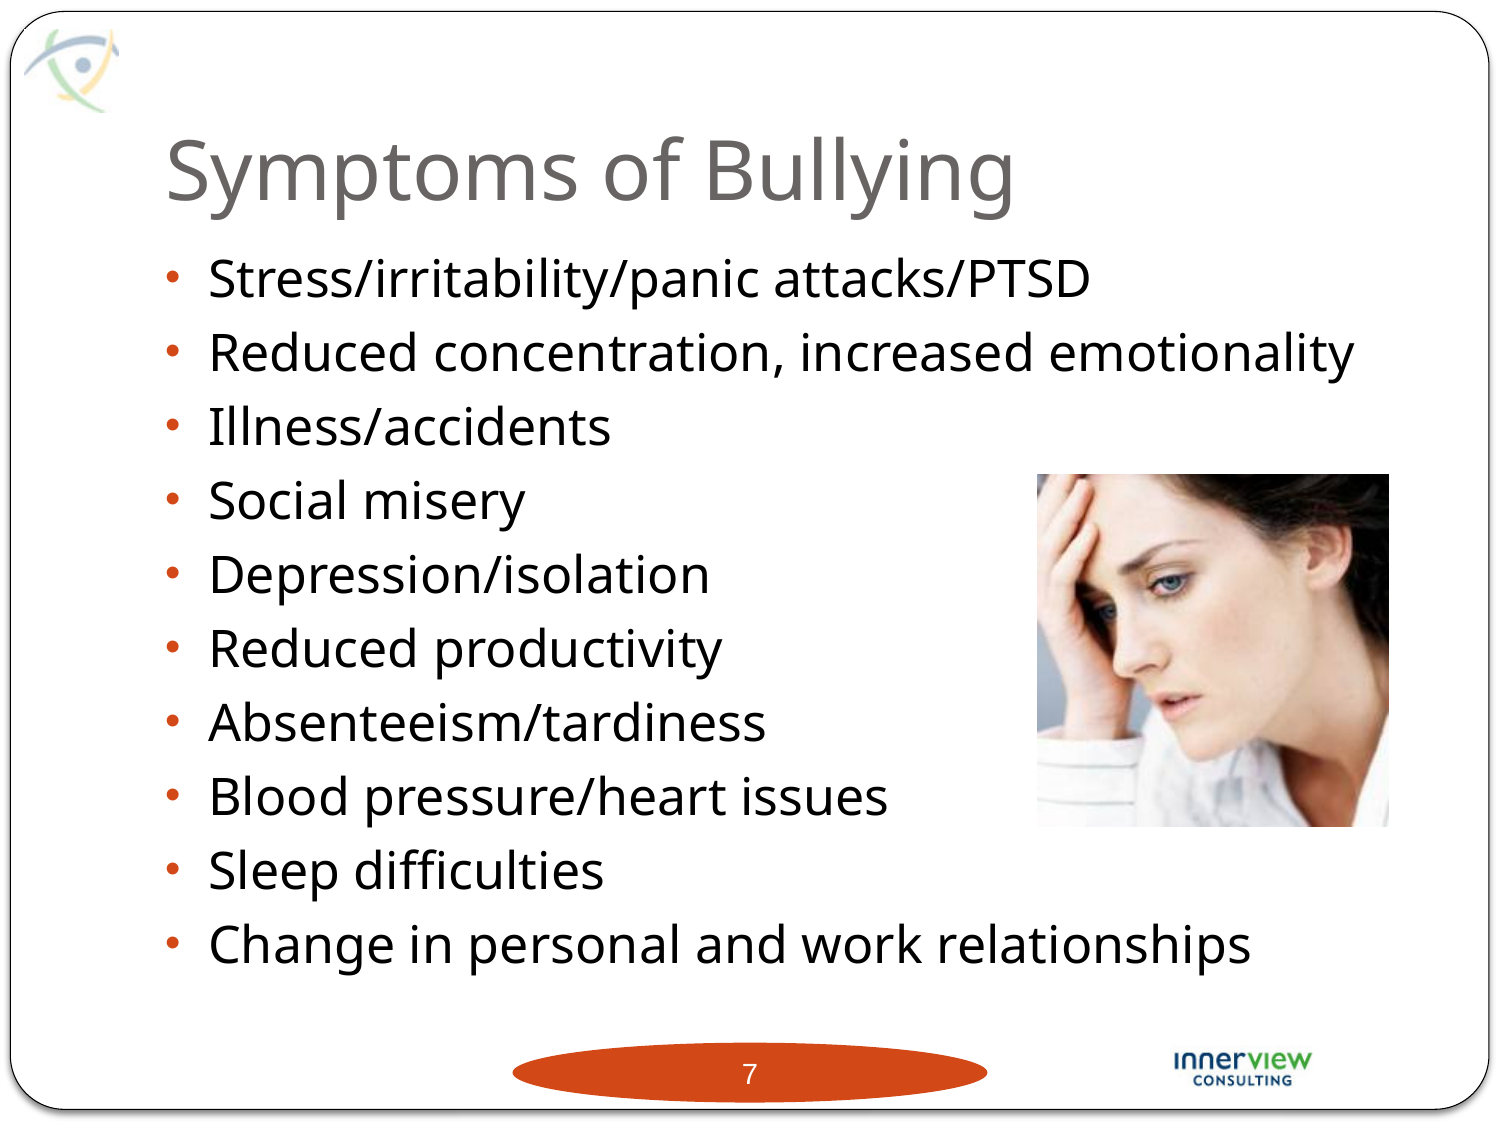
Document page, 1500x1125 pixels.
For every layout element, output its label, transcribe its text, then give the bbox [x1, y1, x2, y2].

slide_number 7 [512, 1042, 988, 1103]
picture [1037, 1037, 1450, 1100]
title Symptoms of Bullying [149, 44, 1426, 233]
list Stress/irritability/panic attacks/PTSD Reduced concentration, increased emotionality Illness/accidents Social misery Depression/isolation Reduced productivity Absenteeism/tardiness Blood pressure/heart issues Sleep difficulties Change in personal and work relationships [149, 237, 1426, 988]
picture [1037, 474, 1390, 827]
picture [24, 29, 119, 113]
